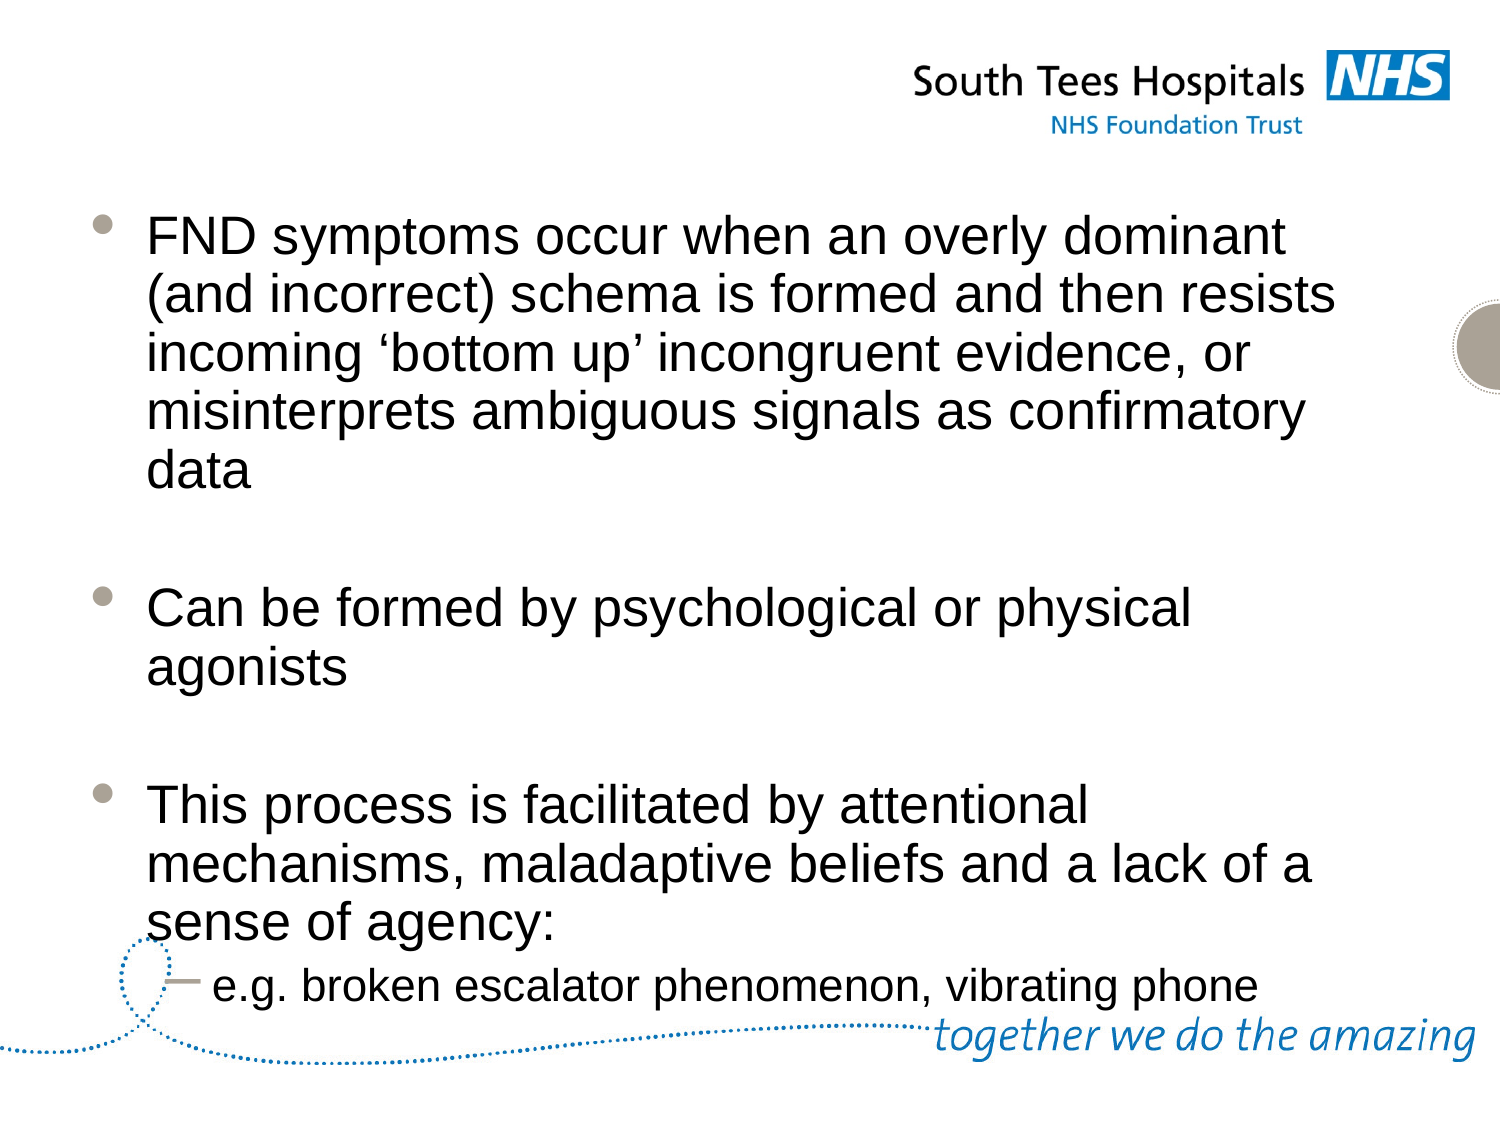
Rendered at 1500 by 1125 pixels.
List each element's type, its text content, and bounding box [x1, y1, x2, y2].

list FND symptoms occur when an overly dominant (and incorrect) schema is formed and then resists incoming ‘bottom up’ incongruent evidence, or misinterprets ambiguous signals as confirmatory data Can be formed by psychological or physical agonists This process is facilitated by attentional mechanisms, maladaptive beliefs and a lack of a sense of agency: e.g. broken escalator phenomenon, vibrating phone [75, 200, 1425, 975]
picture [0, 937, 1475, 1065]
picture [914, 50, 1450, 134]
